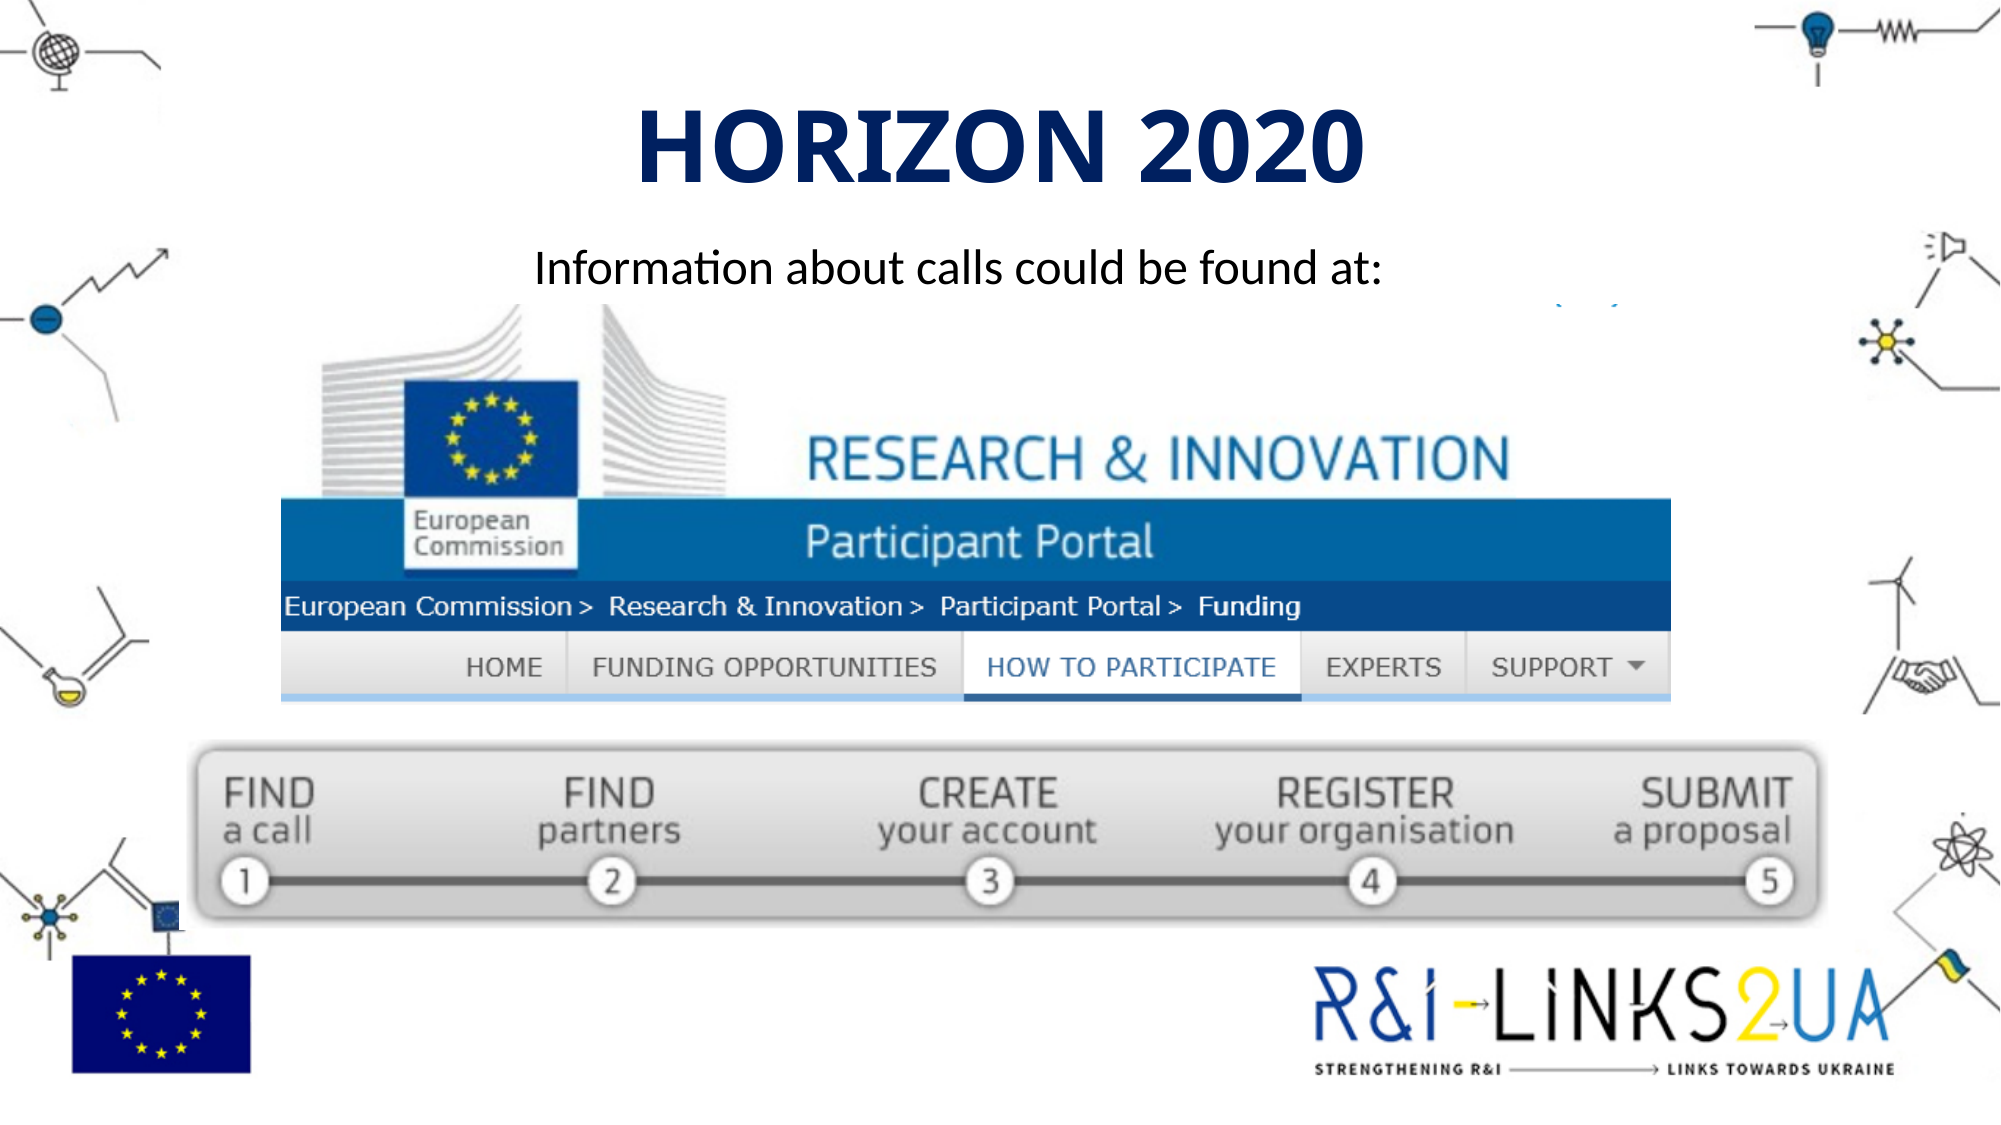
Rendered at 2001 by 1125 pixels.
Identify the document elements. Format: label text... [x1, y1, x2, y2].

list Information about calls could be found at: [291, 233, 1627, 304]
title HORIZON 2020 [174, 72, 1825, 228]
picture [0, 0, 2001, 1125]
